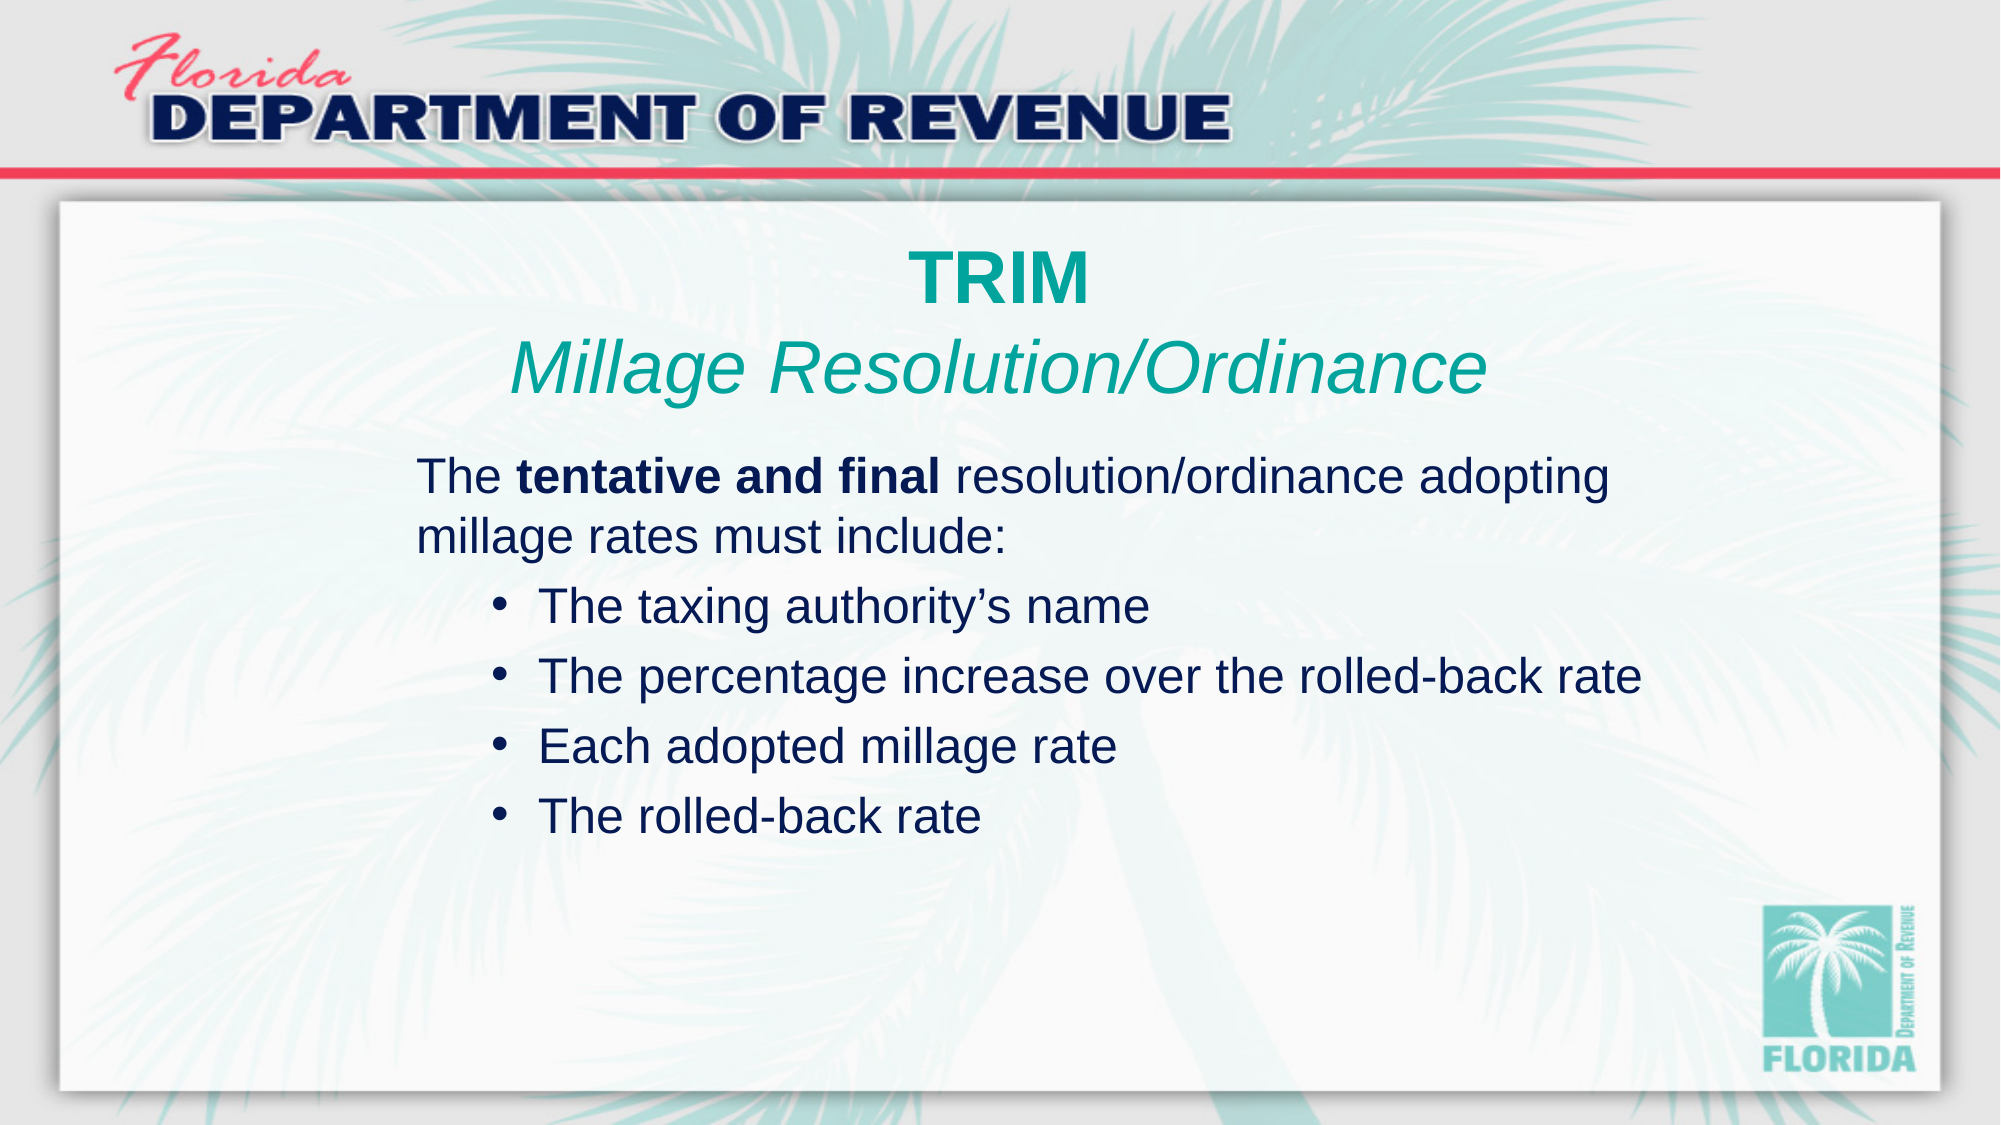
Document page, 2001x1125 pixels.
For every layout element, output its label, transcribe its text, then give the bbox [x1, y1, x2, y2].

title TRIM Millage Resolution/Ordinance [324, 224, 1675, 413]
list The tentative and final resolution/ordinance adopting millage rates must include: The taxing authority’s name The percentage increase over the rolled-back rate Each adopted millage rate The rolled-back rate [401, 436, 1739, 1062]
picture [0, 0, 2001, 1125]
